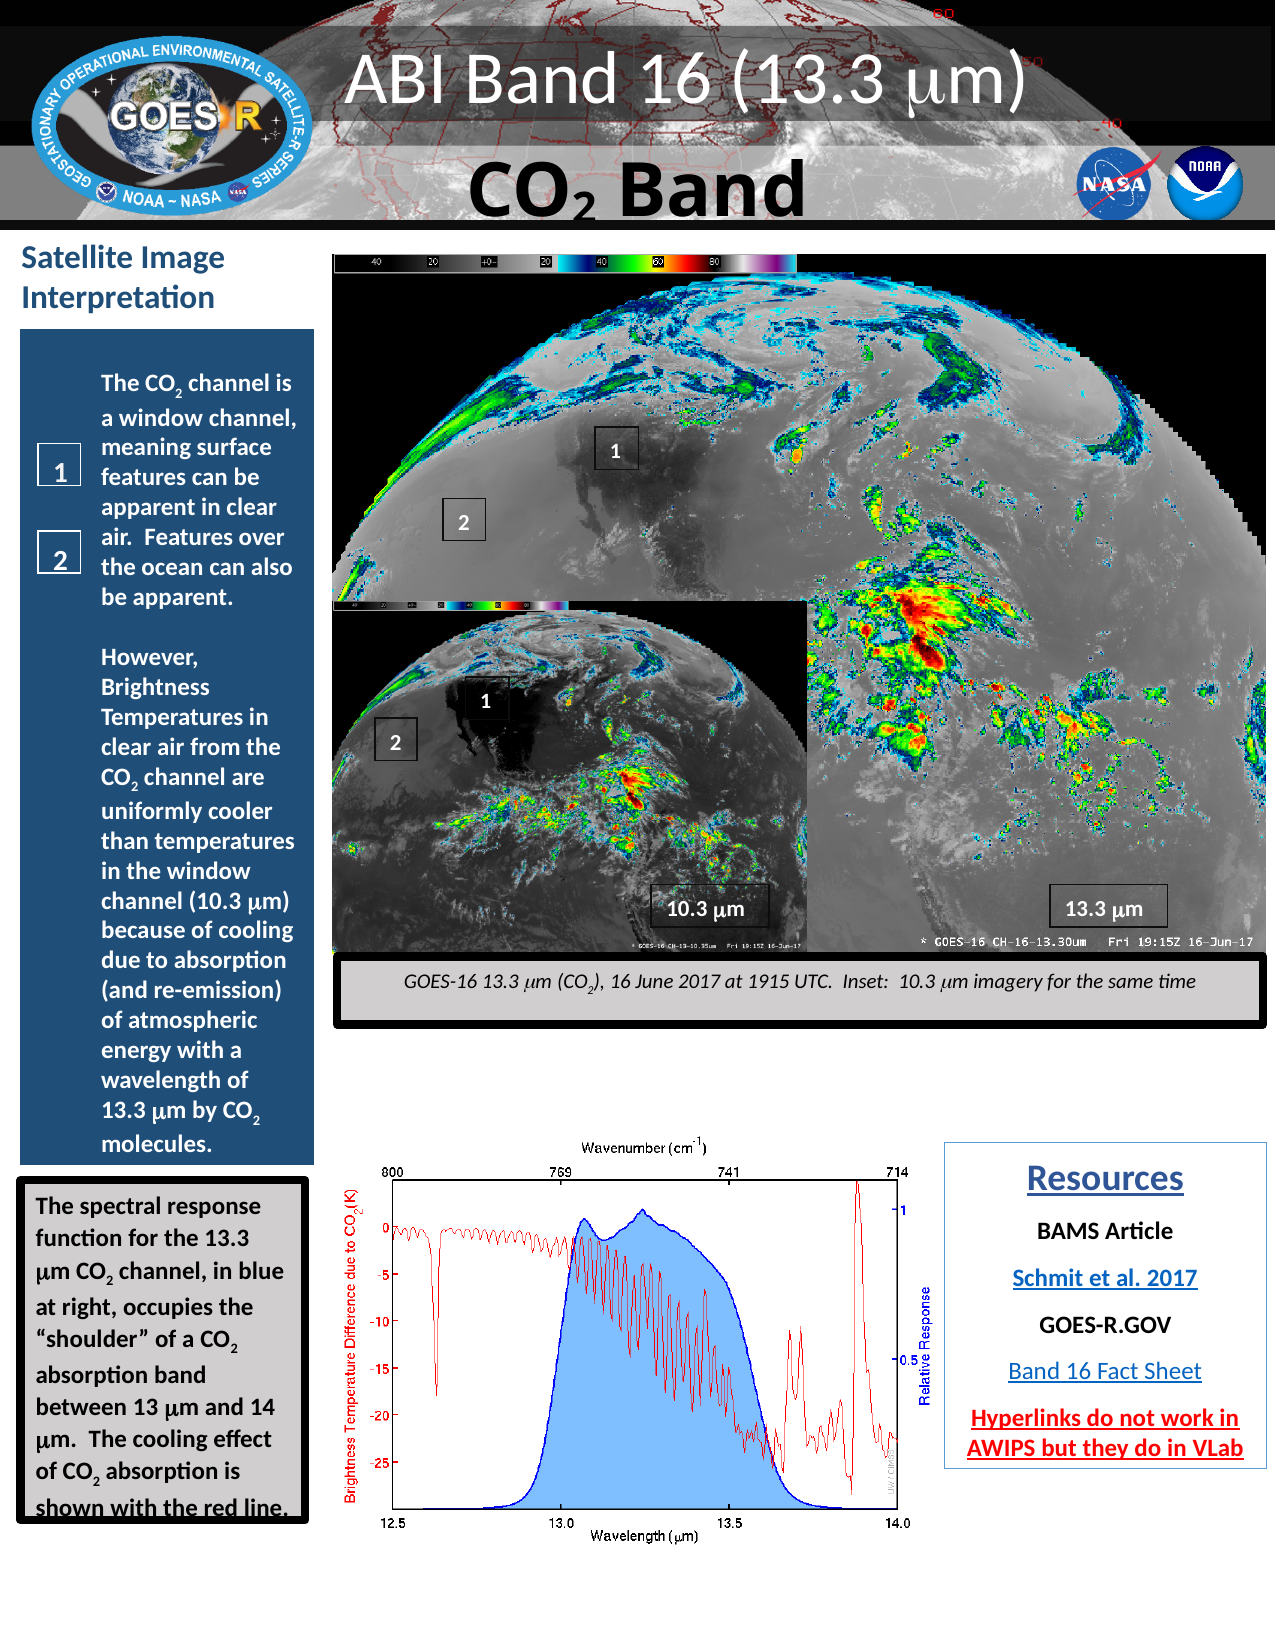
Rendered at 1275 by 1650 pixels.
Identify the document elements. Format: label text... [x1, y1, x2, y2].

picture [332, 254, 1266, 954]
text_box 2 [38, 530, 81, 574]
text_box Resources BAMS Article Schmit et al. 2017 GOES-R.GOV Band 16 Fact Sheet Hyperlinks do not work in AWIPS but they do in VLab [944, 1142, 1267, 1469]
text_box 1 [38, 443, 81, 486]
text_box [0, 0, 1275, 229]
text_box Satellite Image Interpretation [6, 230, 339, 323]
picture [1256, 770, 1264, 777]
text_box The spectral response function for the 13.3 mm CO2 channel, in blue at right, occupies the “shoulder” of a CO2 absorption band between 13 mm and 14 mm. The cooling effect of CO2 absorption is shown with the red line. [20, 1180, 306, 1521]
picture [338, 1121, 939, 1572]
text_box GOES-16 13.3 mm (CO2), 16 June 2017 at 1915 UTC. Inset: 10.3 mm imagery for the same time [337, 956, 1263, 1025]
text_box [122, 1221, 152, 1243]
text_box The CO2 channel is a window channel, meaning surface features can be apparent in clear air. Features over the ocean can also be apparent. However, Brightness Temperatures in clear air from the CO2 channel are uniformly cooler than temperatures in the window channel (10.3 mm) because of cooling due to absorption (and re-emission) of atmospheric energy with a wavelength of 13.3 mm by CO2 molecules. [20, 329, 314, 1165]
